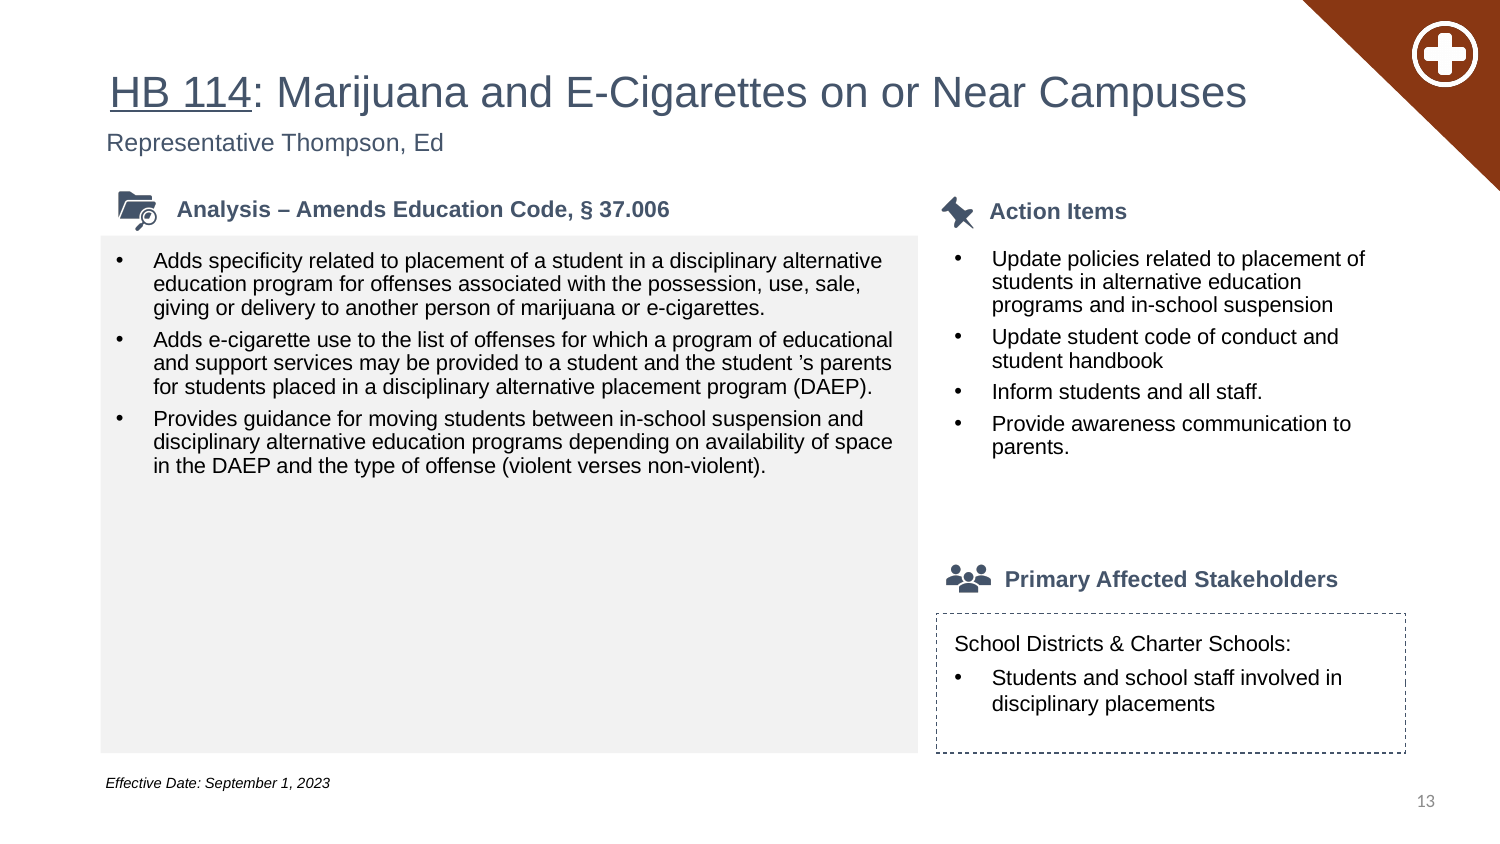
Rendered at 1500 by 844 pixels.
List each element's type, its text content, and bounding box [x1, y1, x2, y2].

text_box [100, 235, 110, 241]
picture [936, 191, 979, 234]
text_box Update policies related to placement of students in alternative education programs and in-school suspension Update student code of conduct and student handbook Inform students and all staff. Provide awareness communication to parents. [943, 241, 1393, 515]
picture [109, 181, 164, 236]
title HB 114: Marijuana and E-Cigarettes on or Near Campuses [94, 45, 1390, 142]
text_box Action Items [978, 188, 1324, 236]
list Adds specificity related to placement of a student in a disciplinary alternative education program for offenses associated with the possession, use, sale, giving or delivery to another person of marijuana or e-cigarettes. Adds e-cigarette use to the list of offenses for which a program of educational and support services may be provided to a student and the student ’s parents for students placed in a disciplinary alternative placement program (DAEP). Provides guidance for moving students between in-school suspension and disciplinary alternative education programs depending on availability of space in the DAEP and the type of offense (violent verses non-violent). [100, 241, 918, 753]
text_box [927, 241, 1400, 576]
text_box [1301, 0, 1500, 193]
slide_number 13 [1112, 777, 1451, 822]
text_box [110, 145, 1406, 621]
text_box Representative Thompson, Ed [95, 124, 848, 153]
text_box School Districts & Charter Schools: Students and school staff involved in disciplinary placements [943, 623, 1406, 751]
picture [943, 553, 994, 604]
text_box Primary Affected Stakeholders [993, 546, 1428, 614]
text_box Effective Date: September 1, 2023 [94, 770, 1389, 799]
text_box [936, 612, 1406, 754]
text_box Analysis – Amends Education Code, § 37.006 [165, 183, 916, 238]
picture [1403, 12, 1487, 97]
